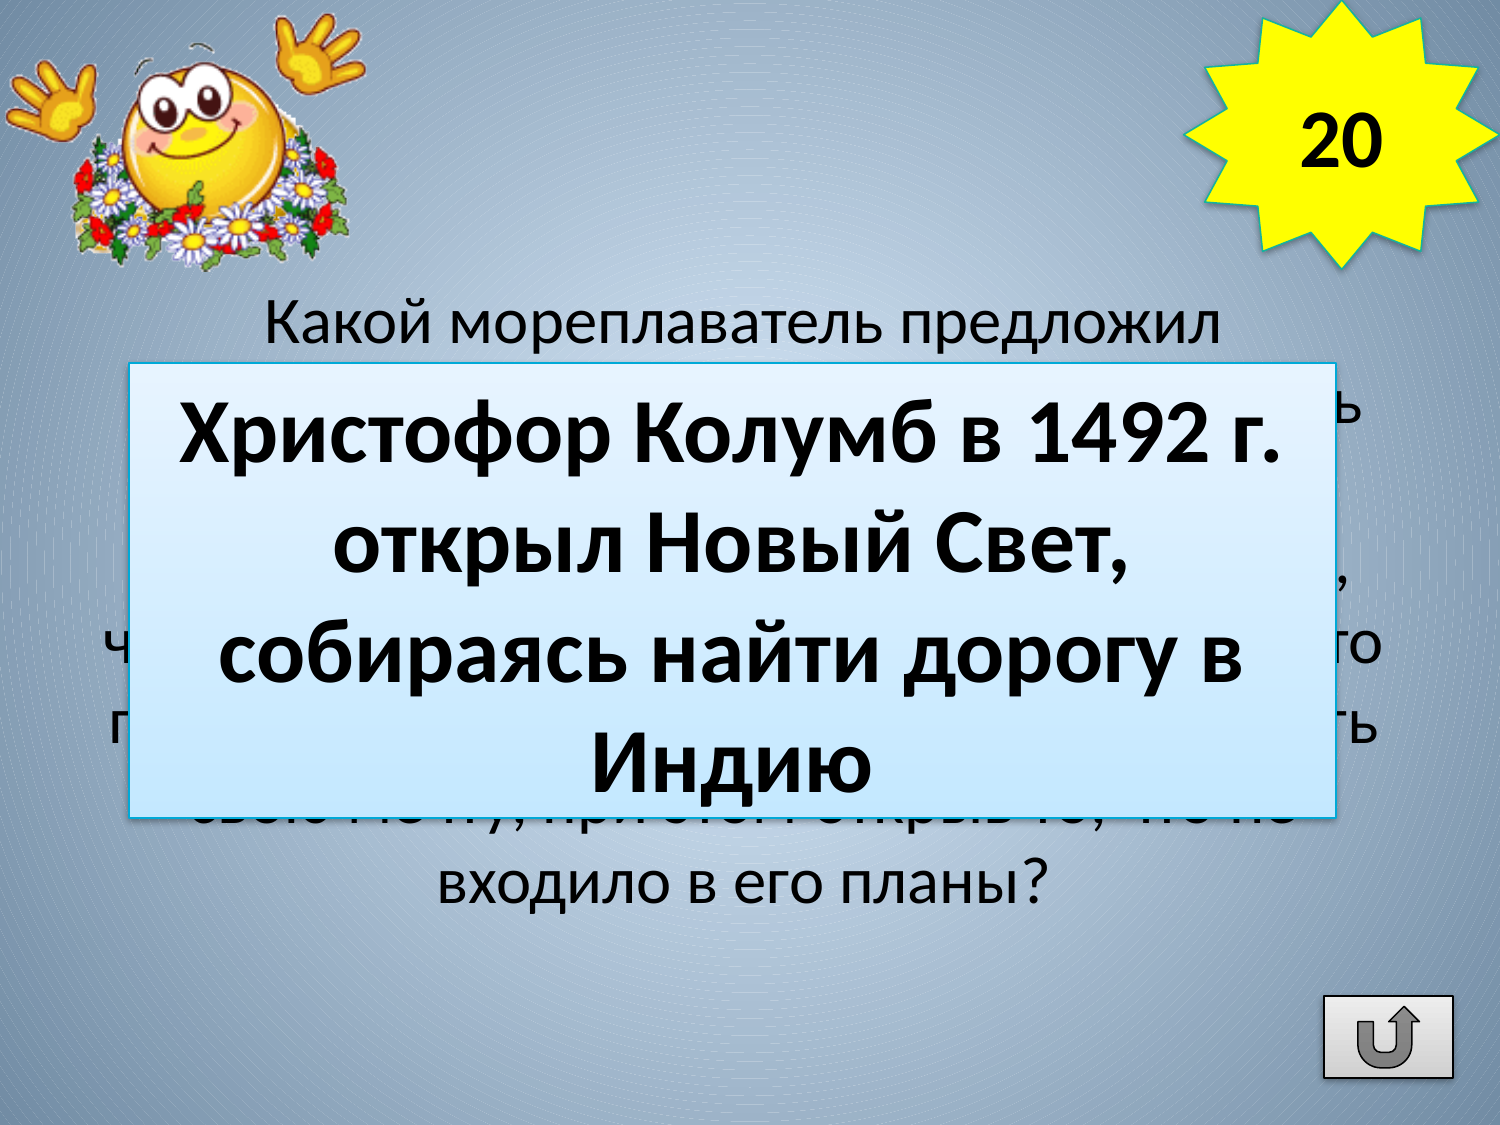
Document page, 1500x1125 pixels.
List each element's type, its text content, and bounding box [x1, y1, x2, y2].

text_box Какой мореплаватель предложил практически использовать шарообразность Земли, чтобы западным путем достичь берегов Индии. 16 лет потребовалось ему, чтобы добиться разрешения и средств на это плавание, и 33 дня на то, чтобы осуществить свою мечту, при этом открыв то, что не входило в его планы? [70, 269, 1418, 924]
text_box Христофор Колумб в 1492 г. открыл Новый Свет, собираясь найти дорогу в Индию [128, 362, 1337, 819]
picture [0, 0, 376, 272]
text_box 20 [1182, 0, 1500, 271]
text_box [1323, 995, 1454, 1079]
